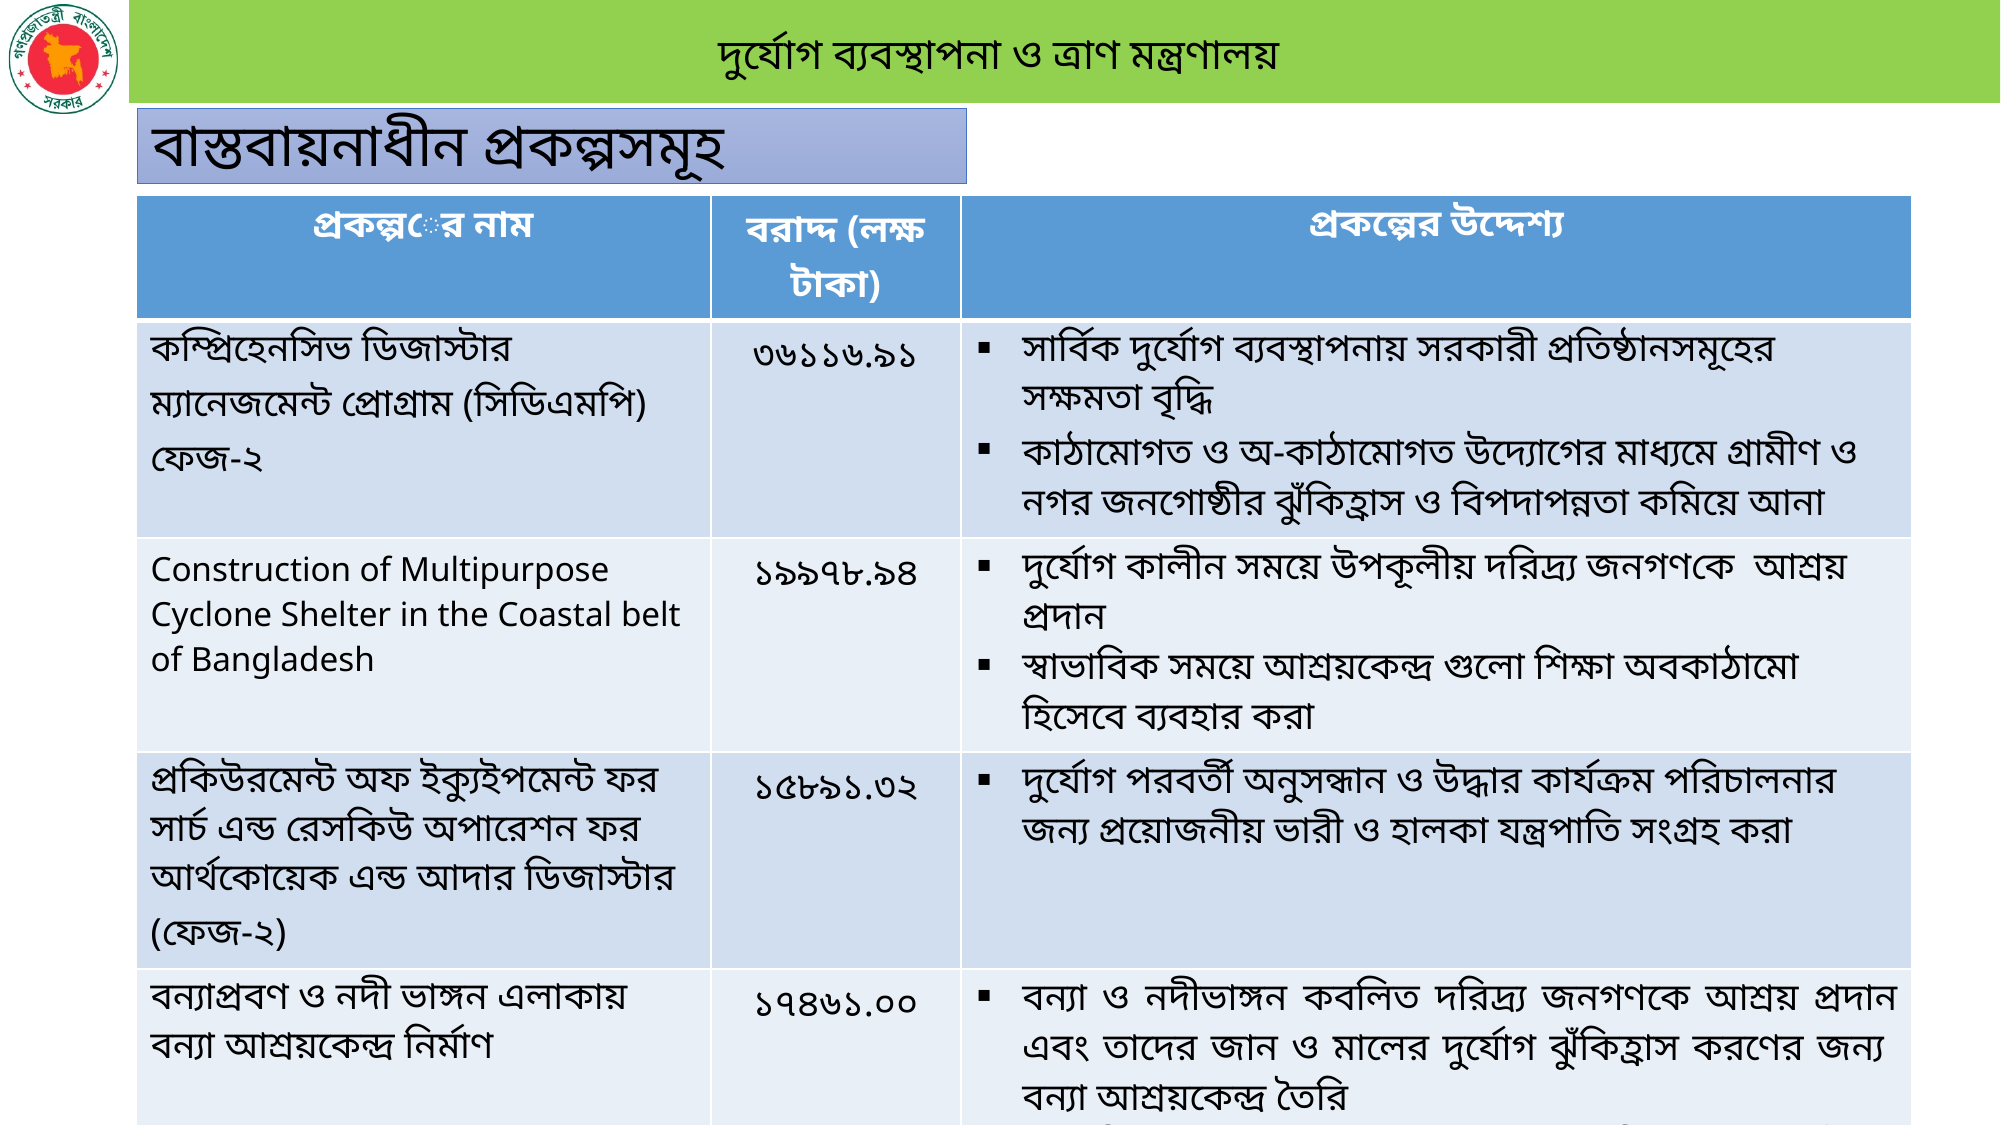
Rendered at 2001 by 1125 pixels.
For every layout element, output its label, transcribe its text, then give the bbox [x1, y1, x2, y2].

table_cell বন্যাপ্রবণ ও নদী ভাঙ্গন এলাকায় বন্যা আশ্রয়কেন্দ্র নির্মাণ [137, 970, 710, 1125]
table_cell সার্বিক দুর্যোগ ব্যবস্থাপনায় সরকারী প্রতিষ্ঠানসমূহের সক্ষমতা বৃদ্ধি কাঠামোগত ও অ-কাঠামোগত উদ্যোগের মাধ্যমে গ্রামীণ ও নগর জনগোষ্ঠীর ঝুঁকিহ্রাস ও বিপদাপন্নতা কমিয়ে আনা [962, 323, 1911, 537]
table_cell ১৯৯৭৮.৯৪ [712, 539, 960, 751]
table_cell প্রকিউরমেন্ট অফ ইক্যুইপমেন্ট ফর সার্চ এন্ড রেসকিউ অপারেশন ফর আর্থকোয়েক এন্ড আদার ডিজাস্টার (ফেজ-২) [137, 753, 710, 968]
table_cell ১৫৮৯১.৩২ [712, 753, 960, 968]
table_cell কম্প্রিহেনসিভ ডিজাস্টার ম্যানেজমেন্ট প্রোগ্রাম (সিডিএমপি) ফেজ-২ [137, 323, 710, 537]
table_header প্রকল্পের উদ্দেশ্য [962, 196, 1911, 318]
picture [8, 4, 118, 114]
table_cell Construction of Multipurpose Cyclone Shelter in the Coastal belt of Bangladesh [137, 539, 710, 751]
table_cell ৩৬১১৬.৯১ [712, 323, 960, 537]
table_cell ১৭৪৬১.০০ [712, 970, 960, 1125]
table_cell দুর্যোগ পরবর্তী অনুসন্ধান ও উদ্ধার কার্যক্রম পরিচালনার জন্য প্রয়োজনীয় ভারী ও হালকা যন্ত্রপাতি সংগ্রহ করা [962, 753, 1911, 968]
table_cell দুর্যোগ কালীন সময়ে উপকূলীয় দরিদ্র্য জনগণকে আশ্রয় প্রদান স্বাভাবিক সময়ে আশ্রয়কেন্দ্র গুলো শিক্ষা অবকাঠামো হিসেবে ব্যবহার করা [962, 539, 1911, 751]
table_cell বন্যা ও নদীভাঙ্গন কবলিত দরিদ্র্য জনগণকে আশ্রয় প্রদান এবং তাদের জান ও মালের দুর্যোগ ঝুঁকিহ্রাস করণের জন্য বন্যা আশ্রয়কেন্দ্র তৈরি স্বাভাবিক সময়ে আশ্রয়কেন্দ্র গুলো শিক্ষা অবকাঠামো হিসেবে ব্যবহার করা [962, 970, 1911, 1125]
table_header বরাদ্দ (লক্ষ টাকা) [712, 196, 960, 318]
title বাস্তবায়নাধীন প্রকল্পসমূহ [137, 108, 967, 184]
table_header প্রকল্পের নাম [137, 196, 710, 318]
